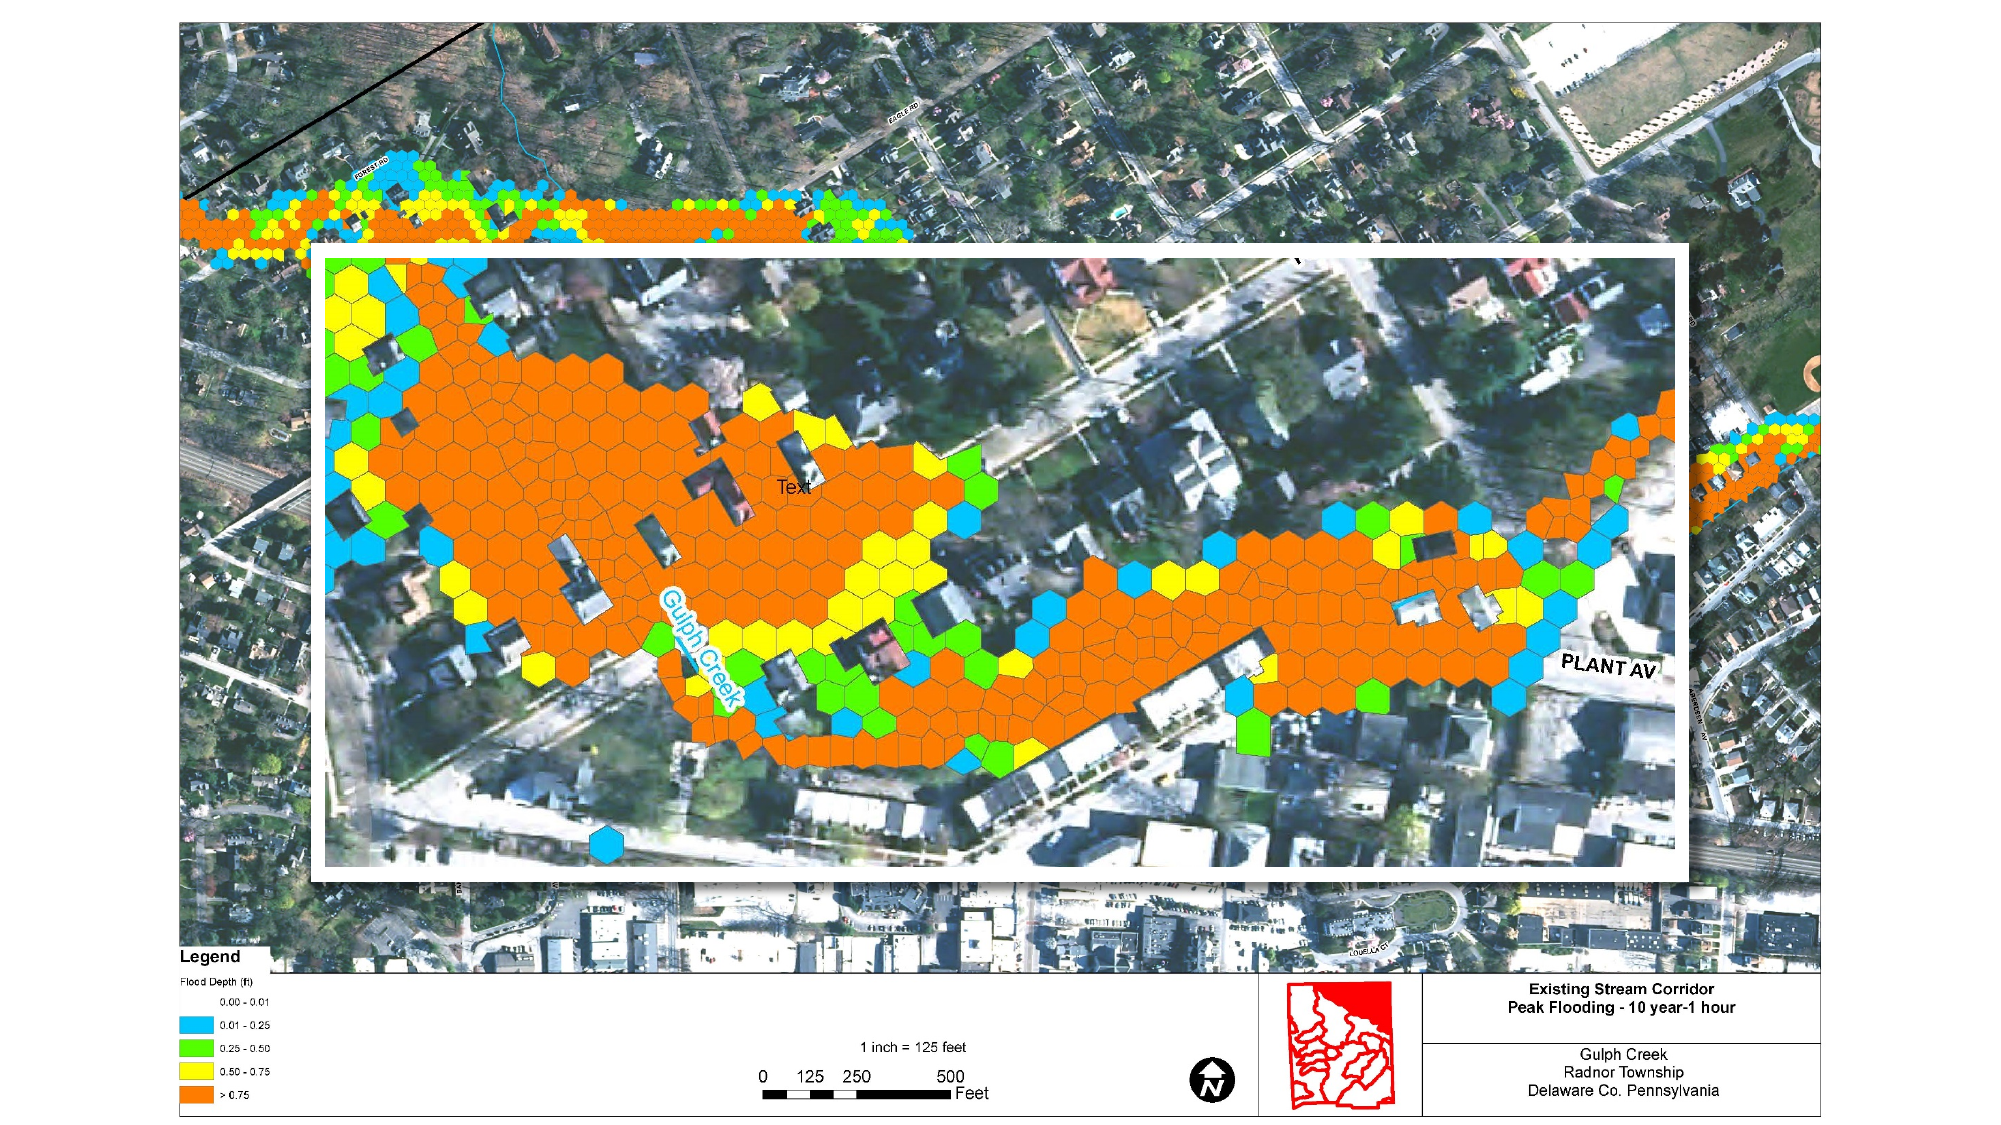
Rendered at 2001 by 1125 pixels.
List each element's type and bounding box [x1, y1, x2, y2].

picture [156, 0, 1844, 1125]
